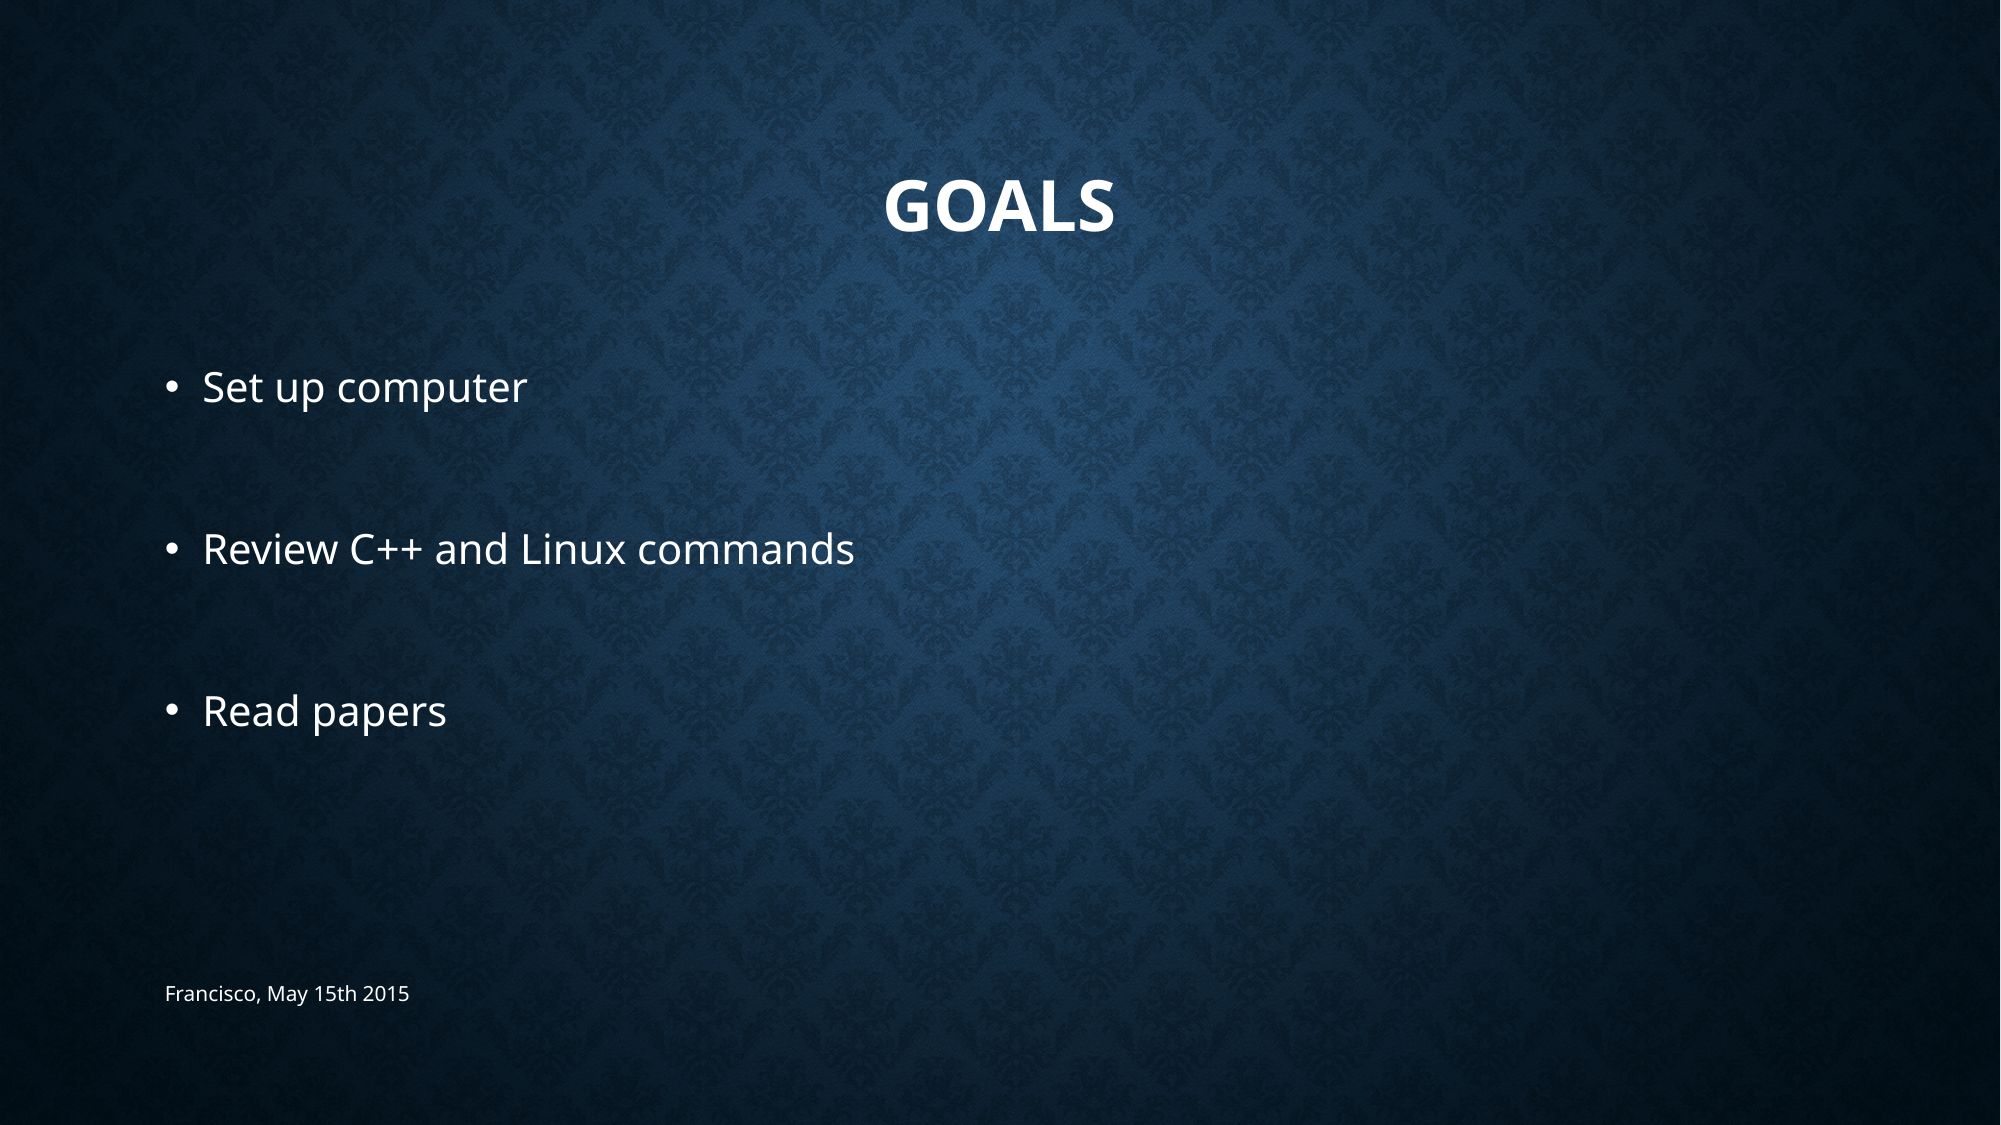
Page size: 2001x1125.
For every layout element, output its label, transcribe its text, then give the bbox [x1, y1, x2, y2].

title Goals [149, 99, 1849, 318]
list Set up computer Review C++ and Linux commands Read papers [149, 343, 1849, 950]
footer Francisco, May 15th 2015 [149, 965, 1245, 1025]
